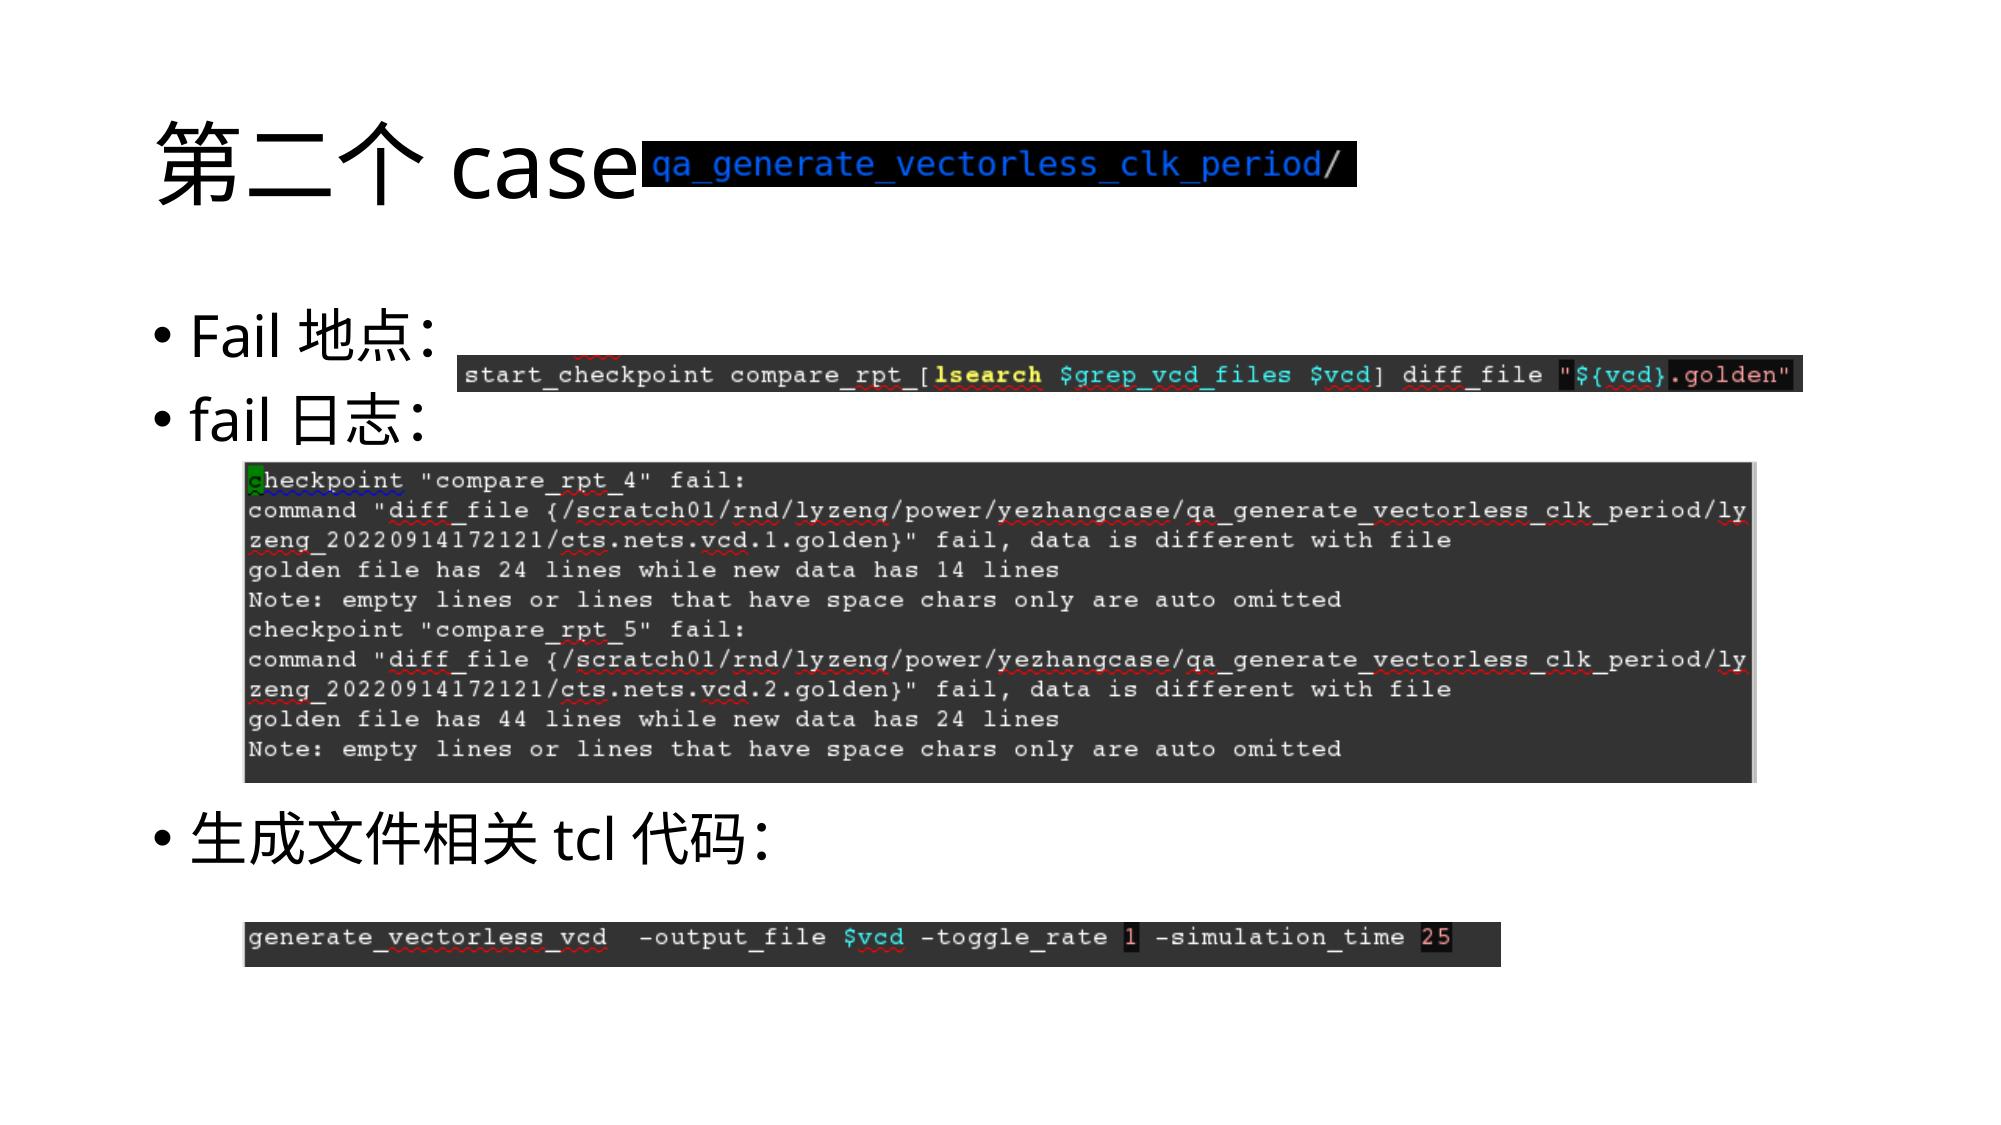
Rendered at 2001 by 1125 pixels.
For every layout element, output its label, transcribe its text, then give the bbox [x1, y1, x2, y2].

picture [642, 141, 1358, 188]
list Fail地点： fail日志： 生成文件相关tcl代码： [137, 299, 1863, 1014]
picture [242, 922, 1501, 967]
picture [457, 355, 1803, 392]
title 第二个case [137, 59, 1863, 278]
picture [242, 461, 1757, 783]
